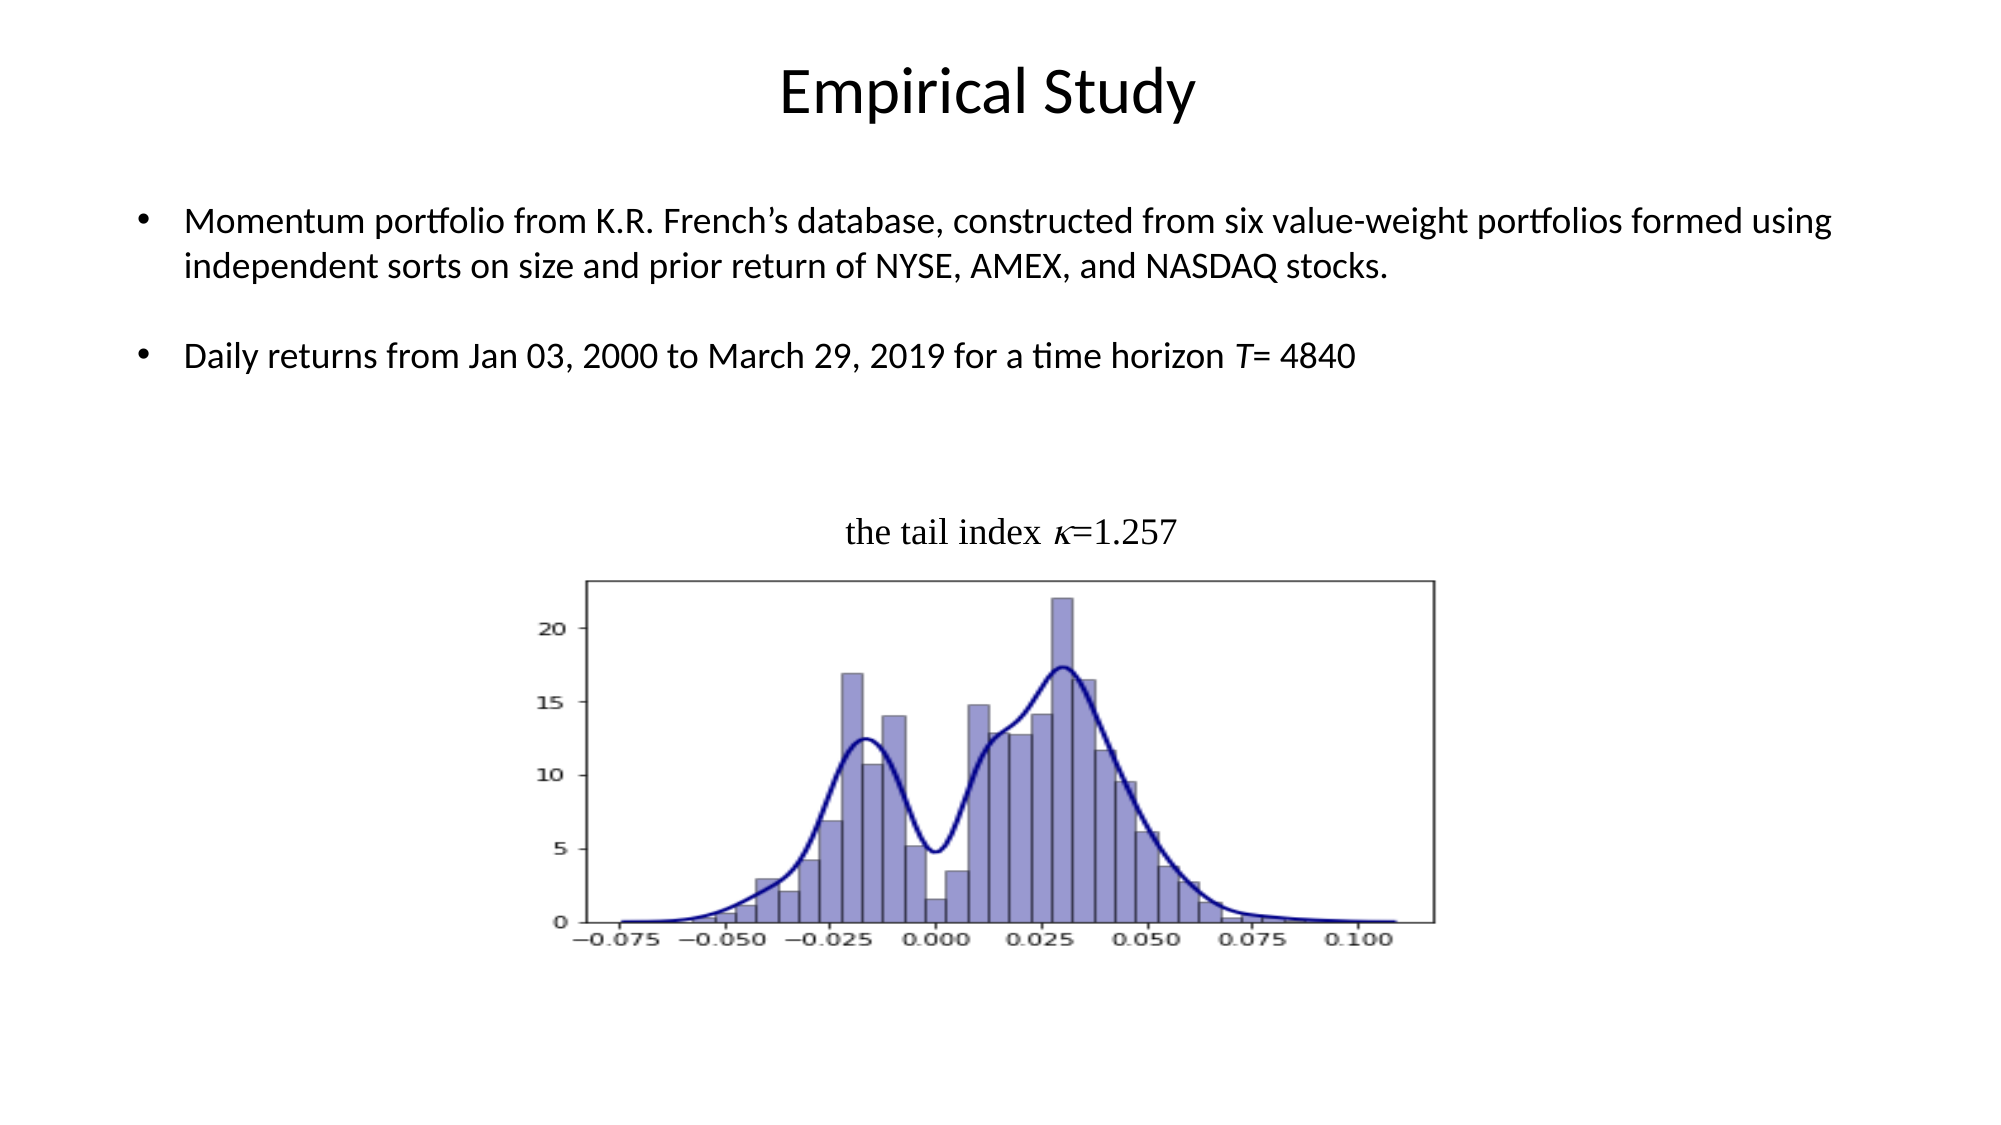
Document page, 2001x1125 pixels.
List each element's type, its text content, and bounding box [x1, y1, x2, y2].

picture [518, 565, 1459, 960]
text_box the tail index =1.257 [830, 499, 1193, 560]
text_box Empirical Study [764, 39, 1213, 135]
text_box Momentum portfolio from K.R. French’s database, constructed from six value-weight portfolios formed using independent sorts on size and prior return of NYSE, AMEX, and NASDAQ stocks. Daily returns from Jan 03, 2000 to March 29, 2019 for a time horizon T= 4840 [122, 188, 1978, 383]
